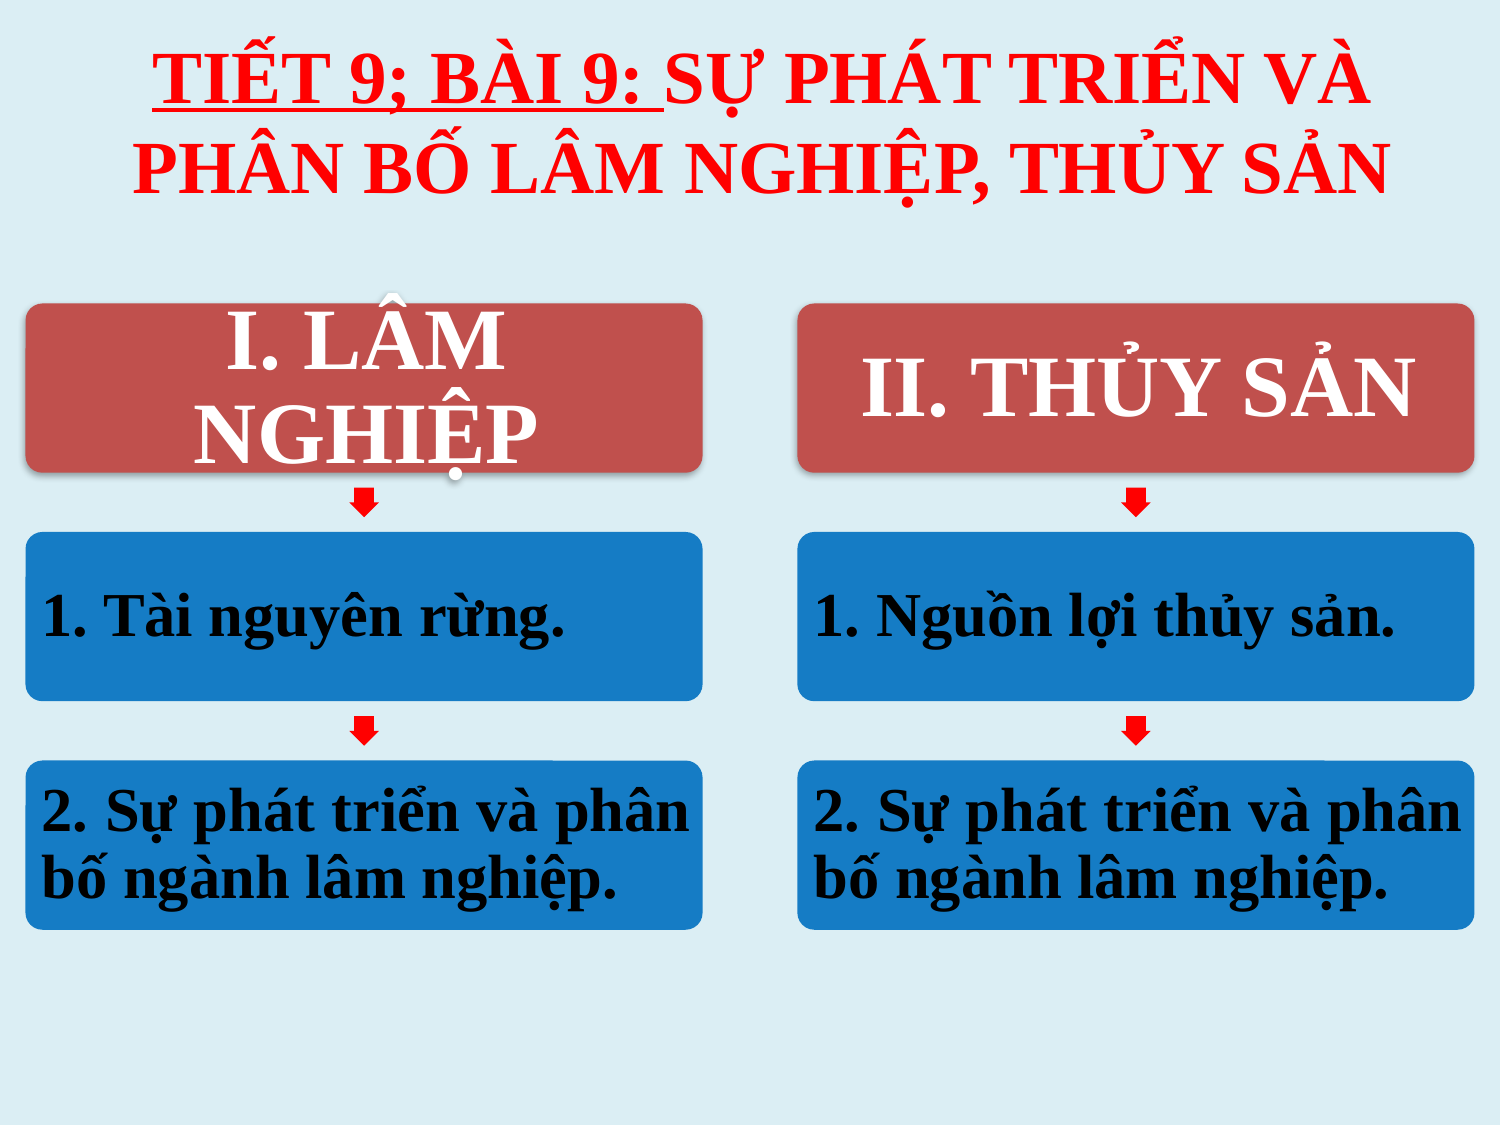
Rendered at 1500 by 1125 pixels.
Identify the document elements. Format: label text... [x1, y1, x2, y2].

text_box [24, 283, 1476, 951]
title TIẾT 9; BÀI 9: SỰ PHÁT TRIỂN VÀ PHÂN BỐ LÂM NGHIỆP, THỦY SẢN [50, 24, 1475, 213]
